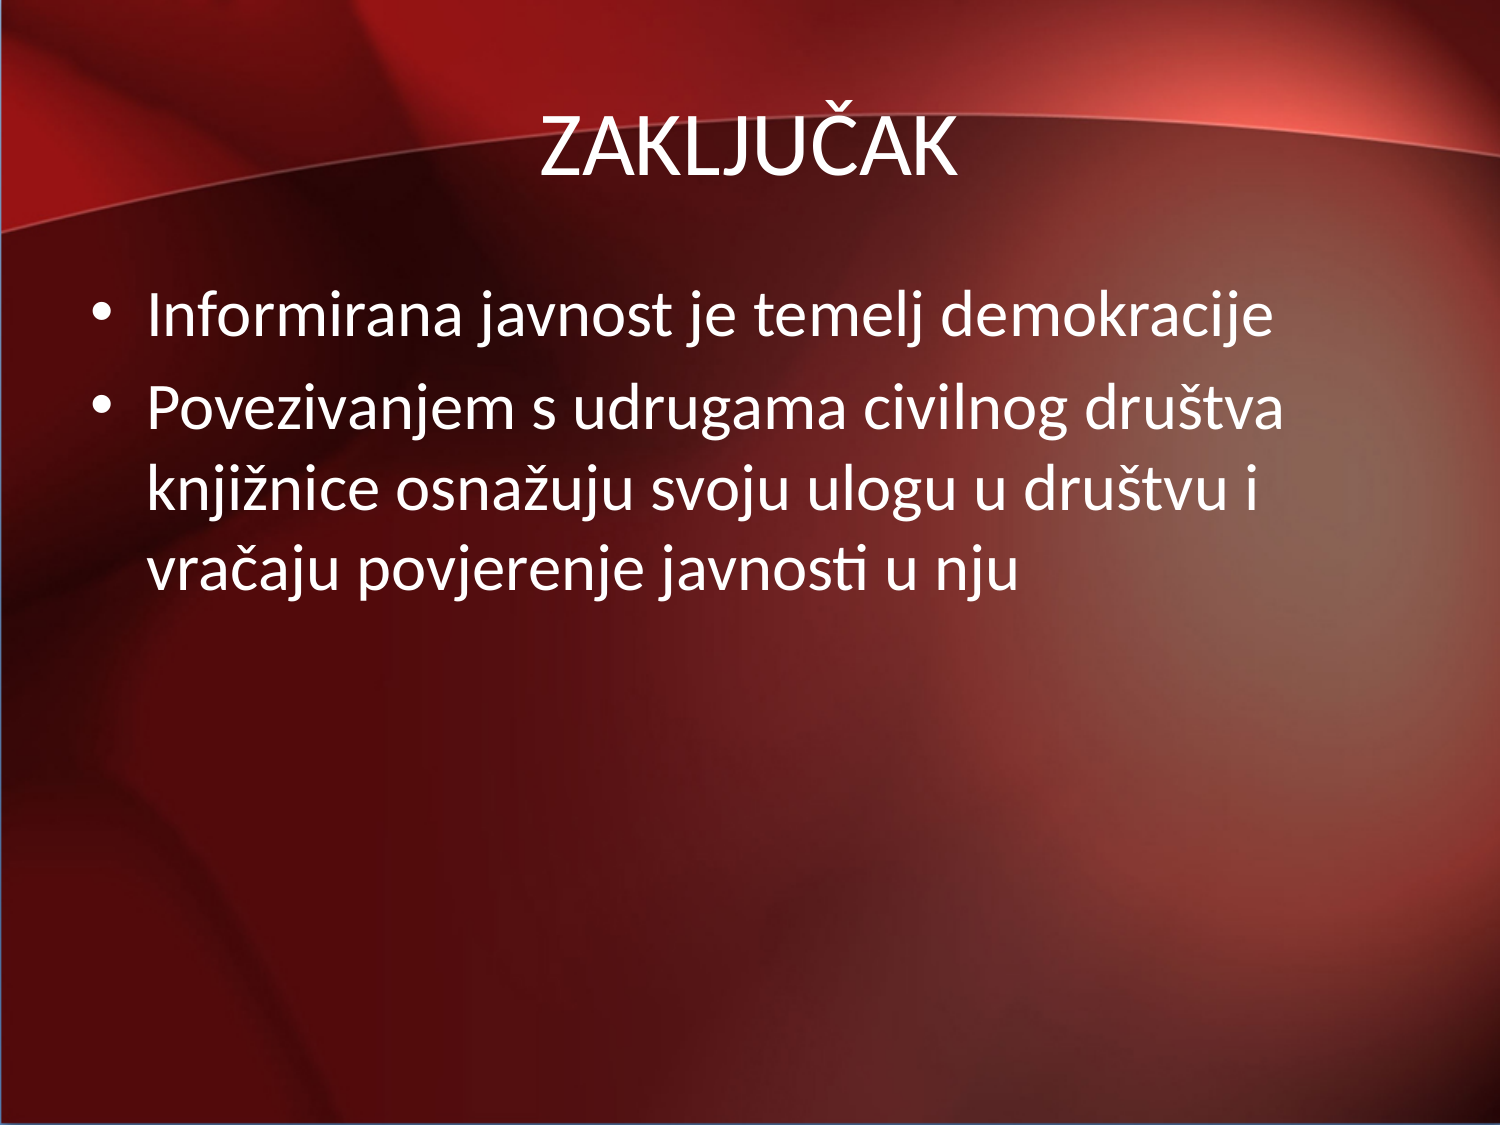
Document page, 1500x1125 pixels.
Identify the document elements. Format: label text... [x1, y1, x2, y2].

list Informirana javnost je temelj demokracije Povezivanjem s udrugama civilnog društva knjižnice osnažuju svoju ulogu u društvu i vračaju povjerenje javnosti u nju [75, 262, 1425, 1005]
picture [0, 0, 1500, 1125]
title ZAKLJUČAK [75, 45, 1425, 233]
